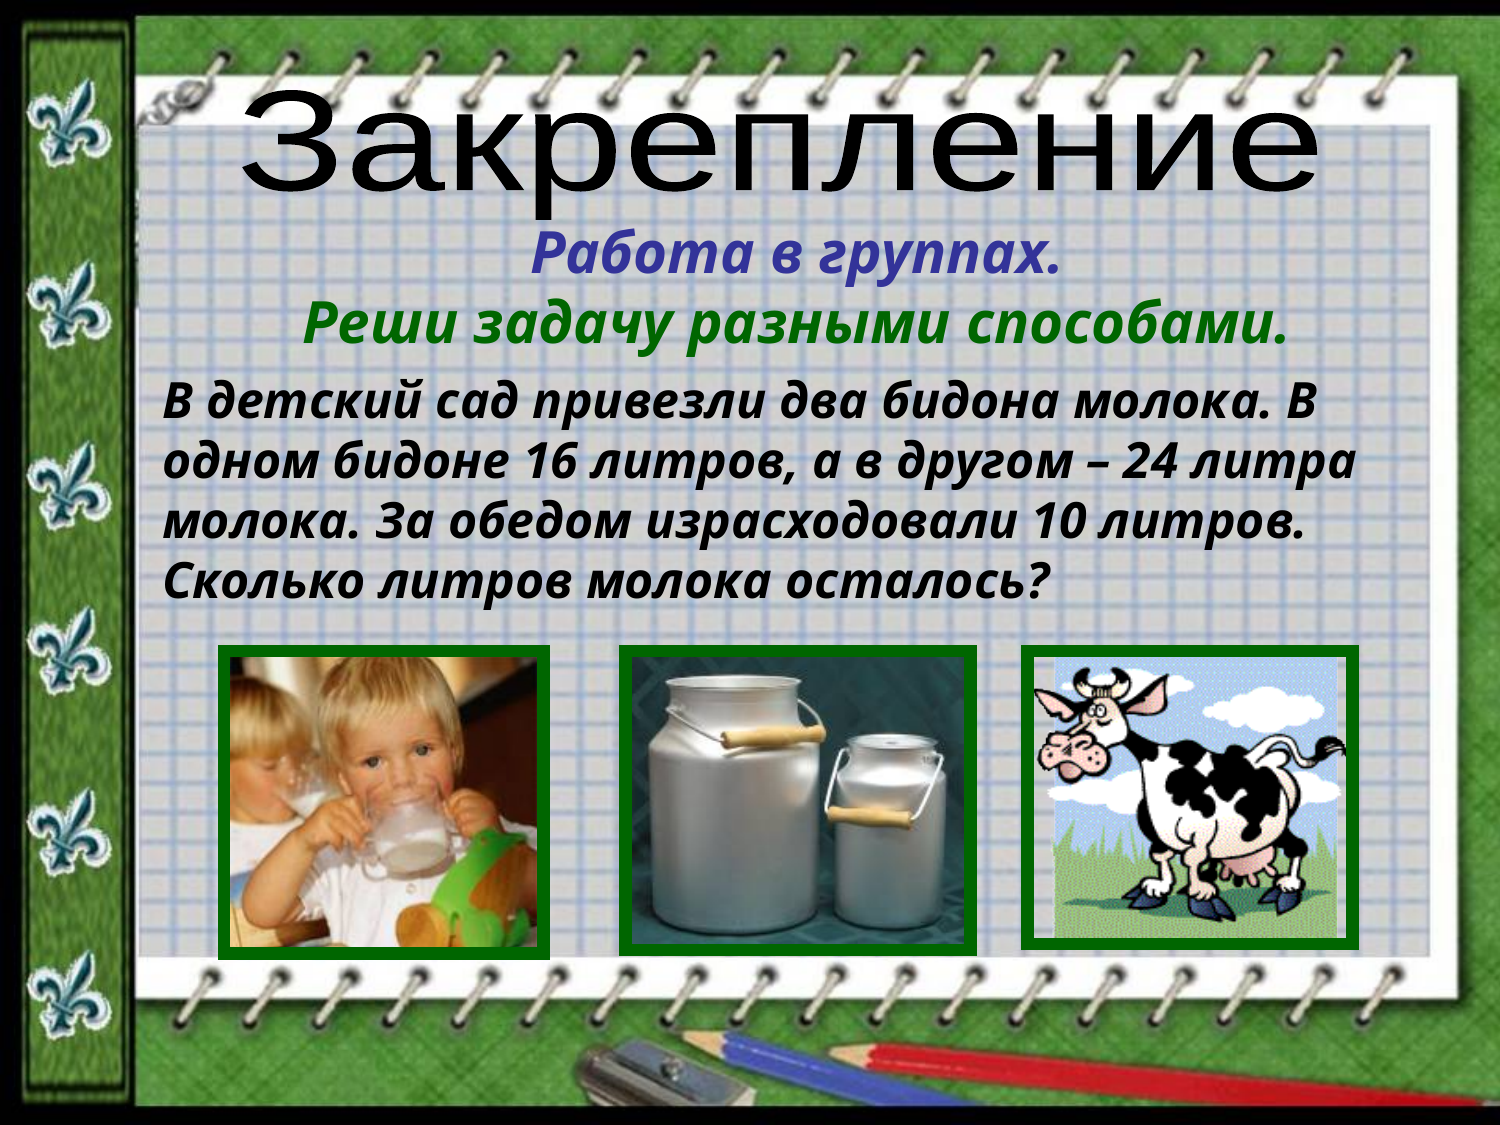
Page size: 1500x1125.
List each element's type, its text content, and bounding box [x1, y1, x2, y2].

picture [0, 0, 1500, 1125]
text_box Работа в группах. Реши задачу разными способами. [171, 207, 1423, 361]
text_box В детский сад привезли два бидона молока. В одном бидоне 16 литров, а в другом – 24 литра молока. За обедом израсходовали 10 литров. Сколько литров молока осталось? [147, 361, 1436, 617]
